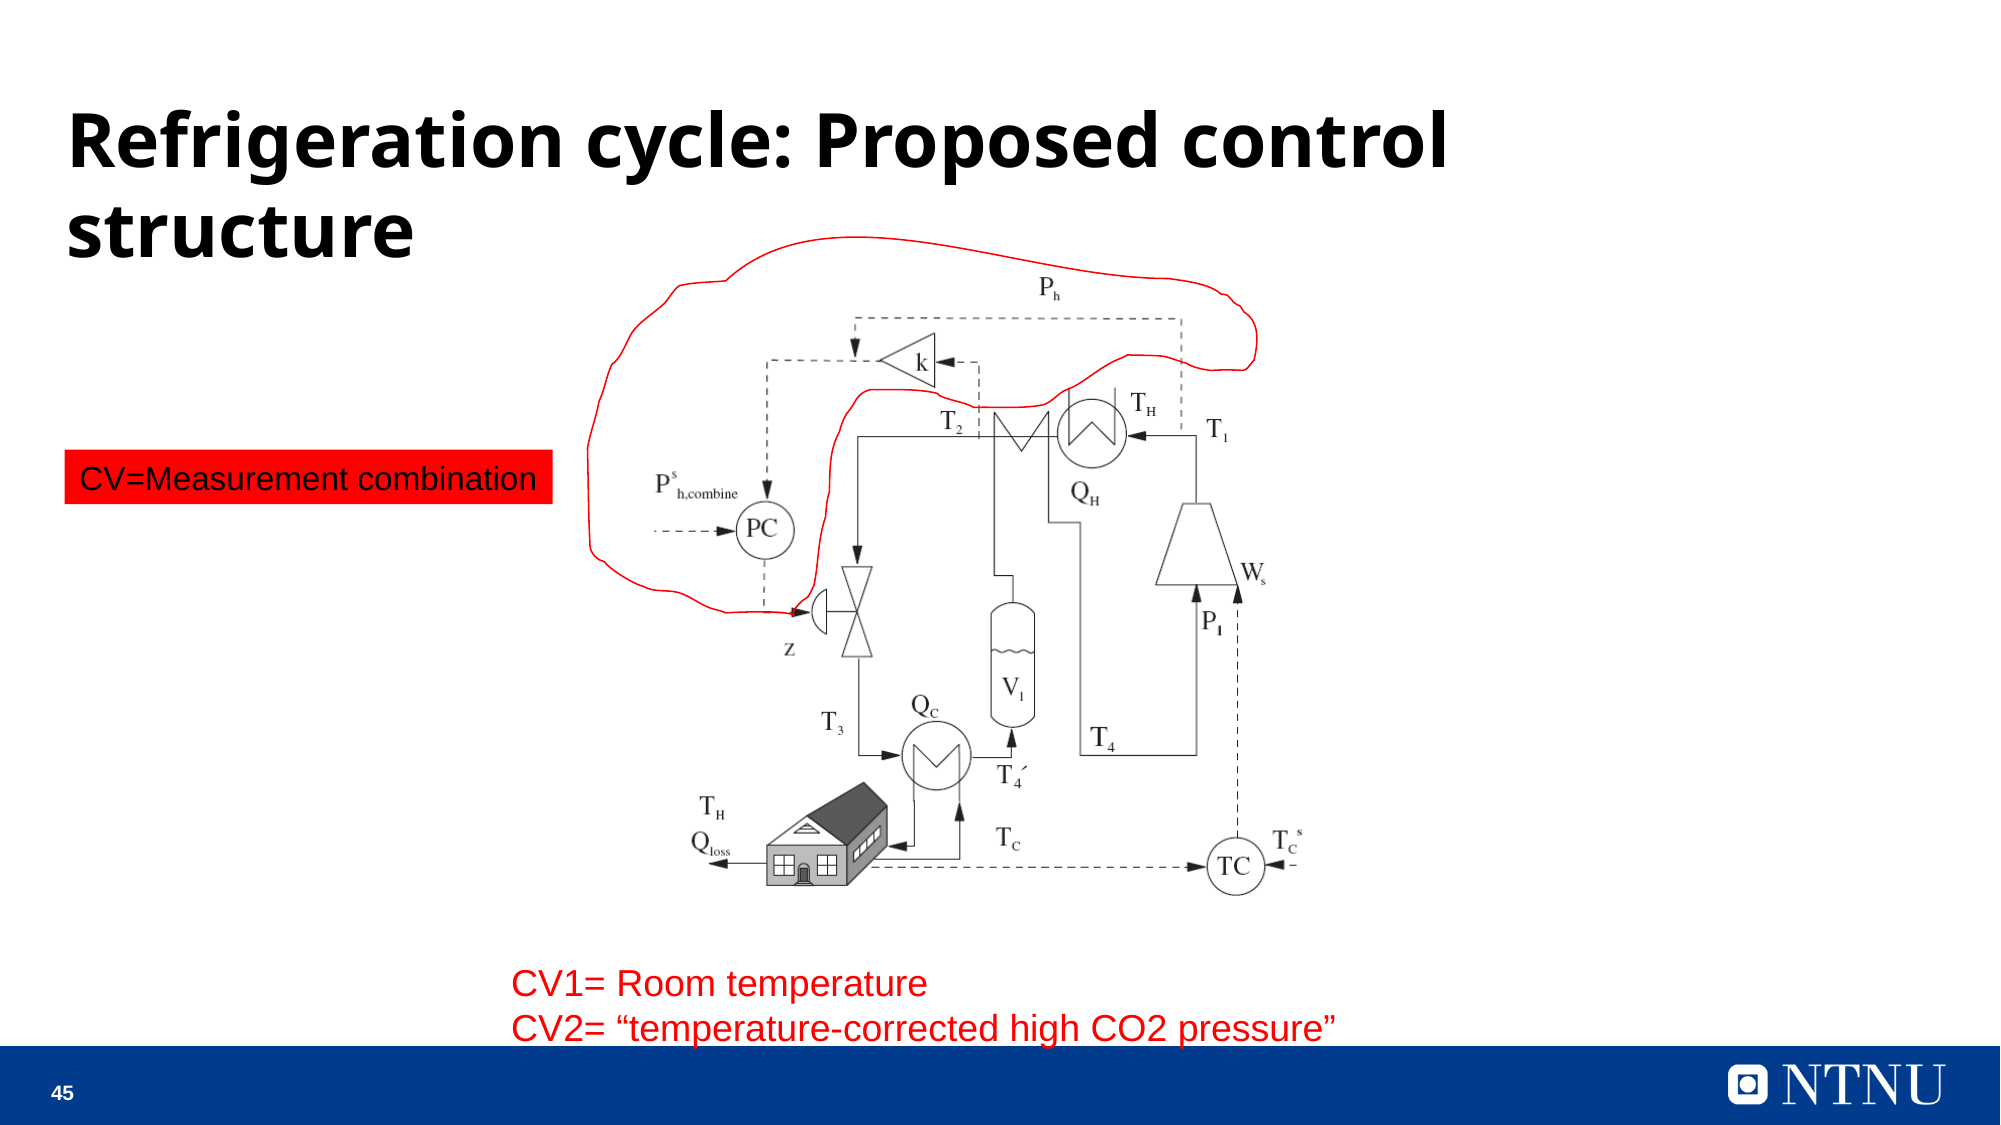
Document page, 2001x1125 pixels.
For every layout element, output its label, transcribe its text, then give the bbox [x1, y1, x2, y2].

text_box CV1= Room temperature CV2= “temperature-corrected high CO2 pressure” [496, 951, 1352, 1056]
text_box CV=Measurement combination [64, 449, 553, 505]
picture [0, 1046, 2000, 1125]
title Refrigeration cycle: Proposed control structure [51, 88, 1589, 276]
picture [621, 252, 1335, 906]
text_box [773, 237, 977, 251]
text_box [587, 360, 616, 572]
